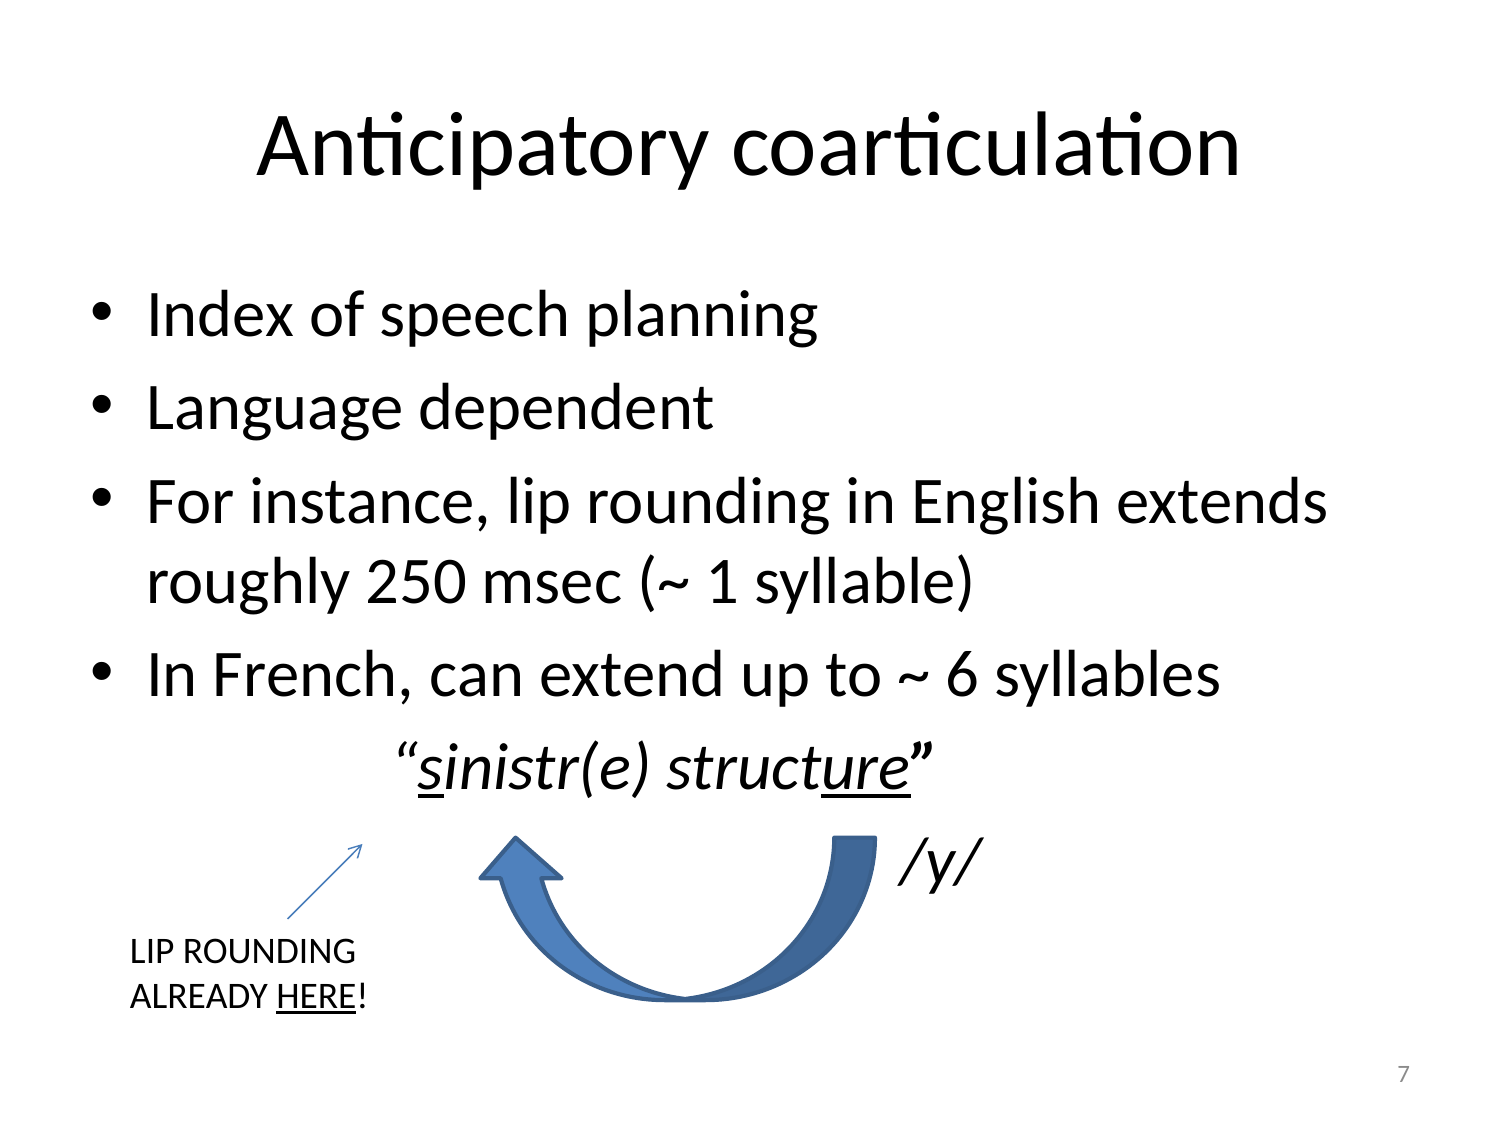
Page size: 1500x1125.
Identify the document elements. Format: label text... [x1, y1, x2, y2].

slide_number 7 [1074, 1042, 1425, 1103]
title Anticipatory coarticulation [75, 45, 1425, 233]
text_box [287, 843, 363, 920]
list Index of speech planning Language dependent For instance, lip rounding in English extends roughly 250 msec (~ 1 syllable) In French, can extend up to ~ 6 syllables “sinistr(e) structure” /y/ [75, 262, 1425, 1050]
text_box [478, 835, 878, 1003]
text_box LIP ROUNDING ALREADY HERE! [115, 918, 384, 1024]
